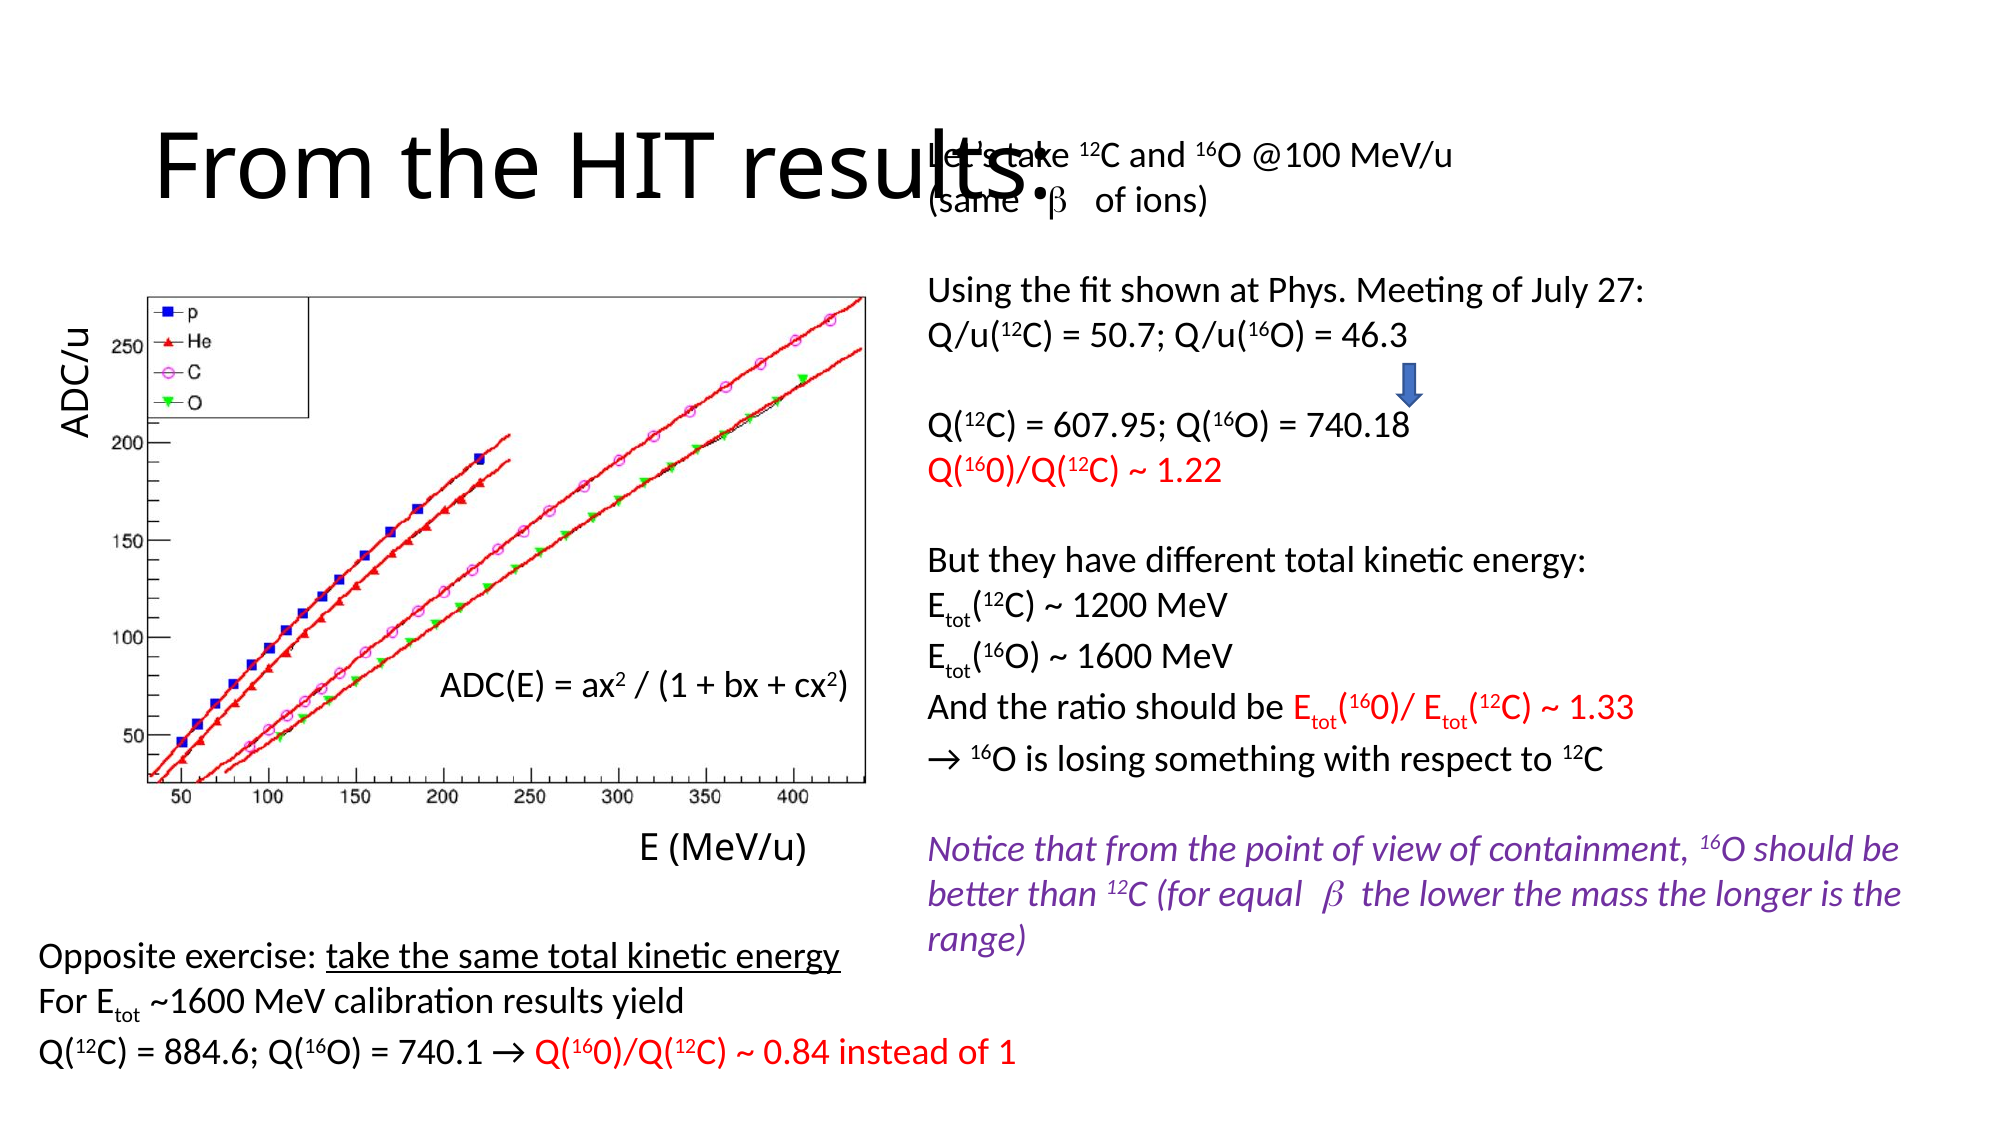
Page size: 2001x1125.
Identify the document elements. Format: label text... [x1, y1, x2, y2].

picture [102, 283, 881, 822]
title From the HIT results: [137, 59, 1863, 278]
text_box ADC/u [43, 311, 102, 454]
text_box Opposite exercise: take the same total kinetic energy For Etot ~1600 MeV calibration results yield Q(12C) = 884.6; Q(16O) = 740.1 → Q(160)/Q(12C) ~ 0.84 instead of 1 [23, 923, 1749, 1125]
text_box [1395, 362, 1424, 408]
text_box Let’s take 12C and 16O @100 MeV/u (same b of ions) Using the fit shown at Phys. Meeting of July 27: Q/u(12C) = 50.7; Q/u(16O) = 46.3 Q(12C) = 607.95; Q(16O) = 740.18 Q(160)/Q(12C) ~ 1.22 But they have different total kinetic energy: Etot(12C) ~ 1200 MeV Etot(16O) ~ 1600 MeV And the ratio should be Etot(160)/ Etot(12C) ~ 1.33 → 16O is losing something with respect to 12C Notice that from the point of view of containment, 16O should be better than 12C (for equal b the lower the mass the longer is the range) [912, 122, 1977, 966]
text_box E (MeV/u) [623, 822, 822, 875]
